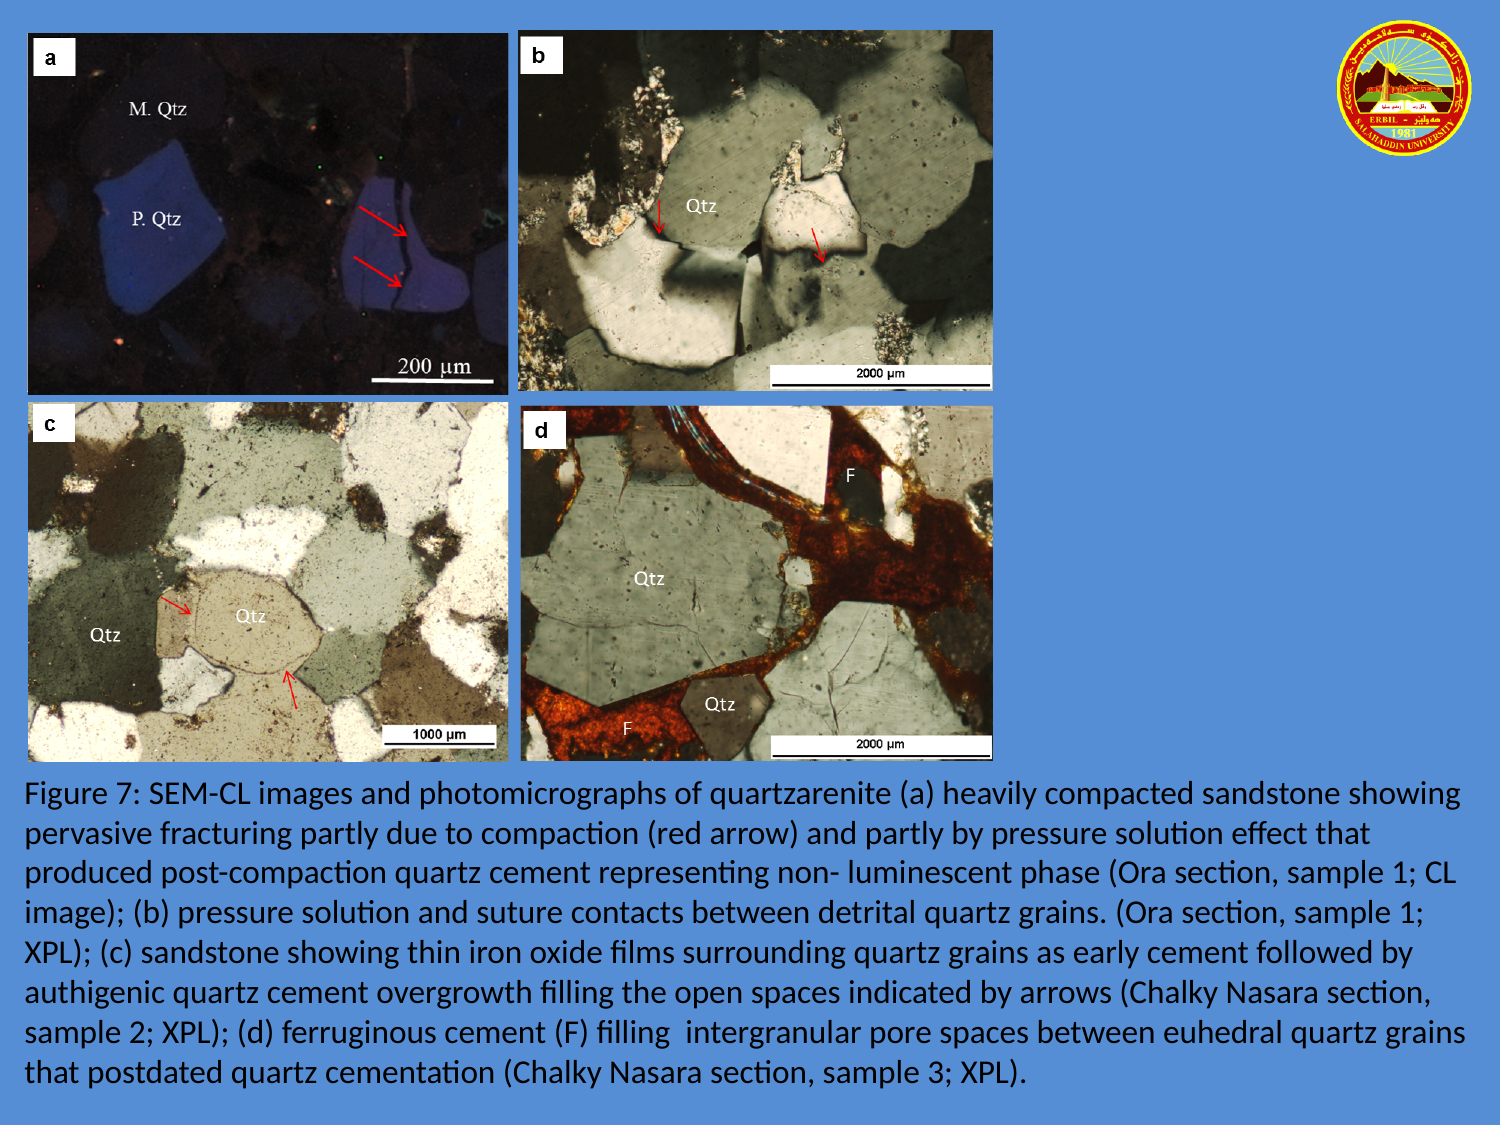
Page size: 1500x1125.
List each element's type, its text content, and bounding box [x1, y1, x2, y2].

picture [27, 30, 993, 762]
picture [1333, 17, 1479, 159]
text_box Figure 7: SEM-CL images and photomicrographs of quartzarenite (a) heavily compacted sandstone showing pervasive fracturing partly due to compaction (red arrow) and partly by pressure solution effect that produced post-compaction quartz cement representing non- luminescent phase (Ora section, sample 1; CL image); (b) pressure solution and suture contacts between detrital quartz grains. (Ora section, sample 1; XPL); (c) sandstone showing thin iron oxide films surrounding quartz grains as early cement followed by authigenic quartz cement overgrowth filling the open spaces indicated by arrows (Chalky Nasara section, sample 2; XPL); (d) ferruginous cement (F) filling intergranular pore spaces between euhedral quartz grains that postdated quartz cementation (Chalky Nasara section, sample 3; XPL). [9, 763, 1500, 1125]
